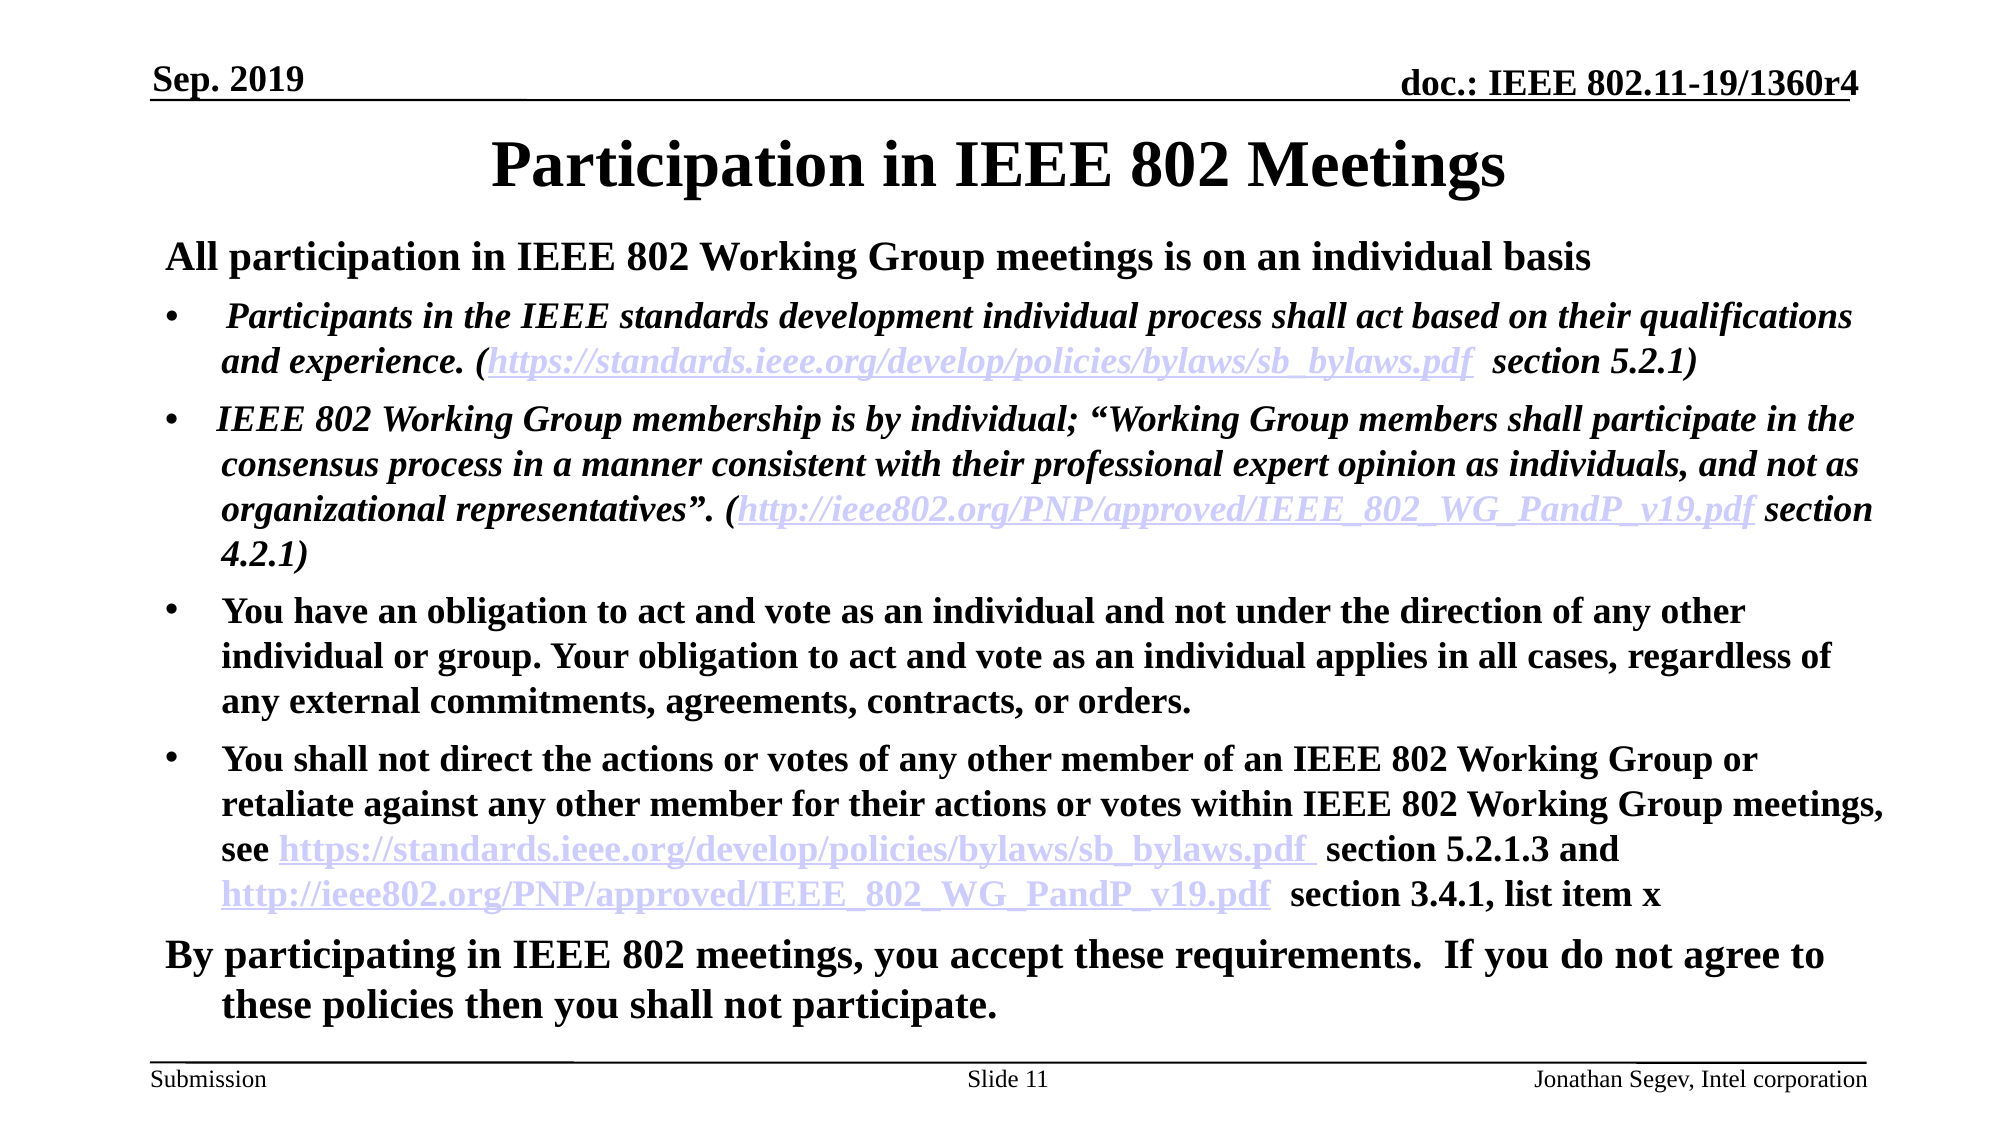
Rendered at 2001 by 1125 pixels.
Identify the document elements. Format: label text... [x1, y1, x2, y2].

title Participation in IEEE 802 Meetings [149, 112, 1850, 209]
list All participation in IEEE 802 Working Group meetings is on an individual basis • Participants in the IEEE standards development individual process shall act based on their qualifications and experience. (https://standards.ieee.org/develop/policies/bylaws/sb_bylaws.pdf section 5.2.1) • IEEE 802 Working Group membership is by individual; “Working Group members shall participate in the consensus process in a manner consistent with their professional expert opinion as individuals, and not as organizational representatives”. (http://ieee802.org/PNP/approved/IEEE_802_WG_PandP_v19.pdf section 4.2.1) You have an obligation to act and vote as an individual and not under the direction of any other individual or group. Your obligation to act and vote as an individual applies in all cases, regardless of any external commitments, agreements, contracts, or orders. You shall not direct the actions or votes of any other member of an IEEE 802 Working Group or retaliate against any other member for their actions or votes within IEEE 802 Working Group meetings, see https://standards.ieee.org/develop/policies/bylaws/sb_bylaws.pdf section 5.2.1.3 and http://ieee802.org/PNP/approved/IEEE_802_WG_PandP_v19.pdf section 3.4.1, list item x By participating in IEEE 802 meetings, you accept these requirements. If you do not agree to these policies then you shall not participate. [149, 220, 1910, 1000]
slide_number Slide 11 [950, 1061, 1067, 1123]
footer Jonathan Segev, Intel corporation [1171, 1061, 1869, 1093]
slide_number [152, 54, 563, 100]
